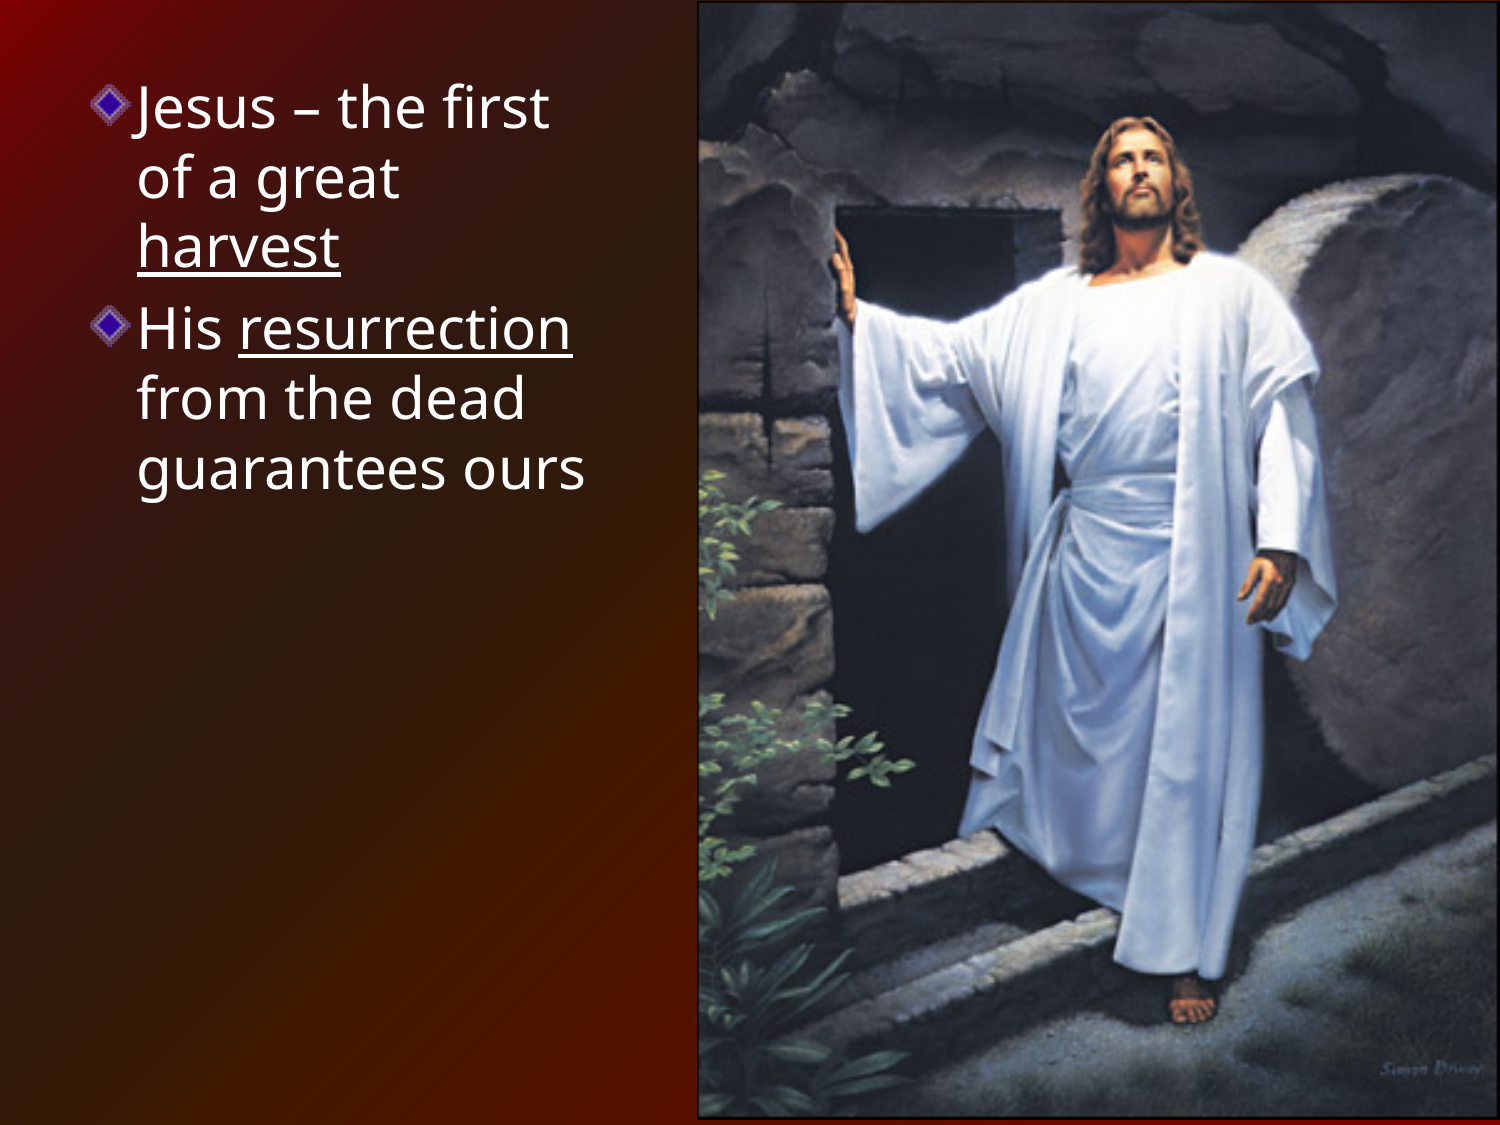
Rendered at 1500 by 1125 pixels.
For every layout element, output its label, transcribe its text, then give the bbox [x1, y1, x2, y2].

picture [697, 1, 1500, 1120]
picture [90, 305, 131, 347]
picture [90, 84, 131, 126]
text_box Jesus – the first of a great harvest His resurrection from the dead guarantees ours [0, 62, 625, 1075]
